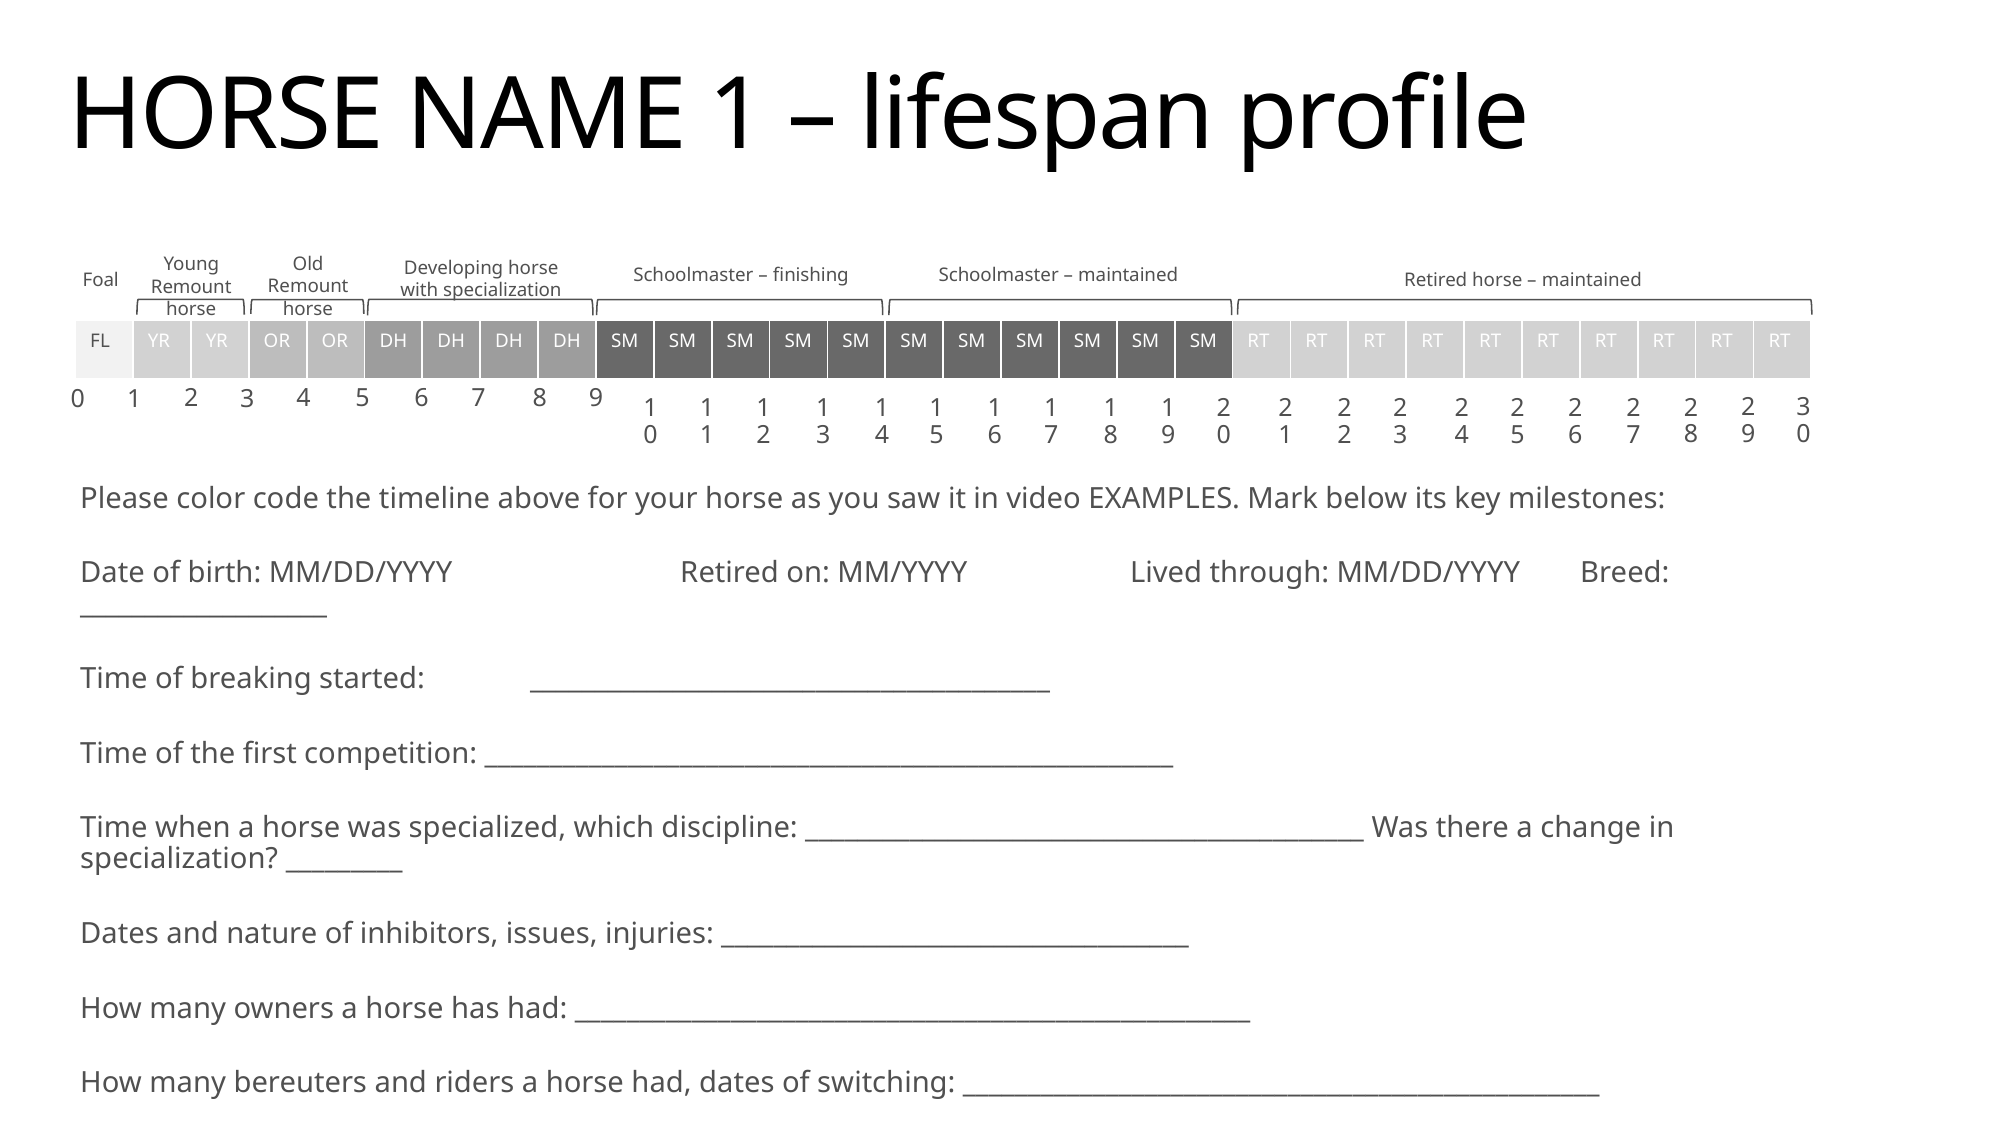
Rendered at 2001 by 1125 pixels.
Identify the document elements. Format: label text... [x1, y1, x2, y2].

list Please color code the timeline above for your horse as you saw it in video EXAMPLES. Mark below its key milestones: Date of birth: MM/DD/YYYY Retired on: MM/YYYY Lived through: MM/DD/YYYY Breed: ___________________ Time of breaking started: ________________________________________ Time of the first competition: _____________________________________________________ Time when a horse was specialized, which discipline: ___________________________________________ Was there a change in specialization? _________ Dates and nature of inhibitors, issues, injuries: ____________________________________ How many owners a horse has had: ____________________________________________________ How many bereuters and riders a horse had, dates of switching: _________________________________________________ [1, 468, 1886, 1114]
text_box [43, 243, 1855, 448]
title HORSE NAME 1 – lifespan profile [44, 47, 1957, 196]
